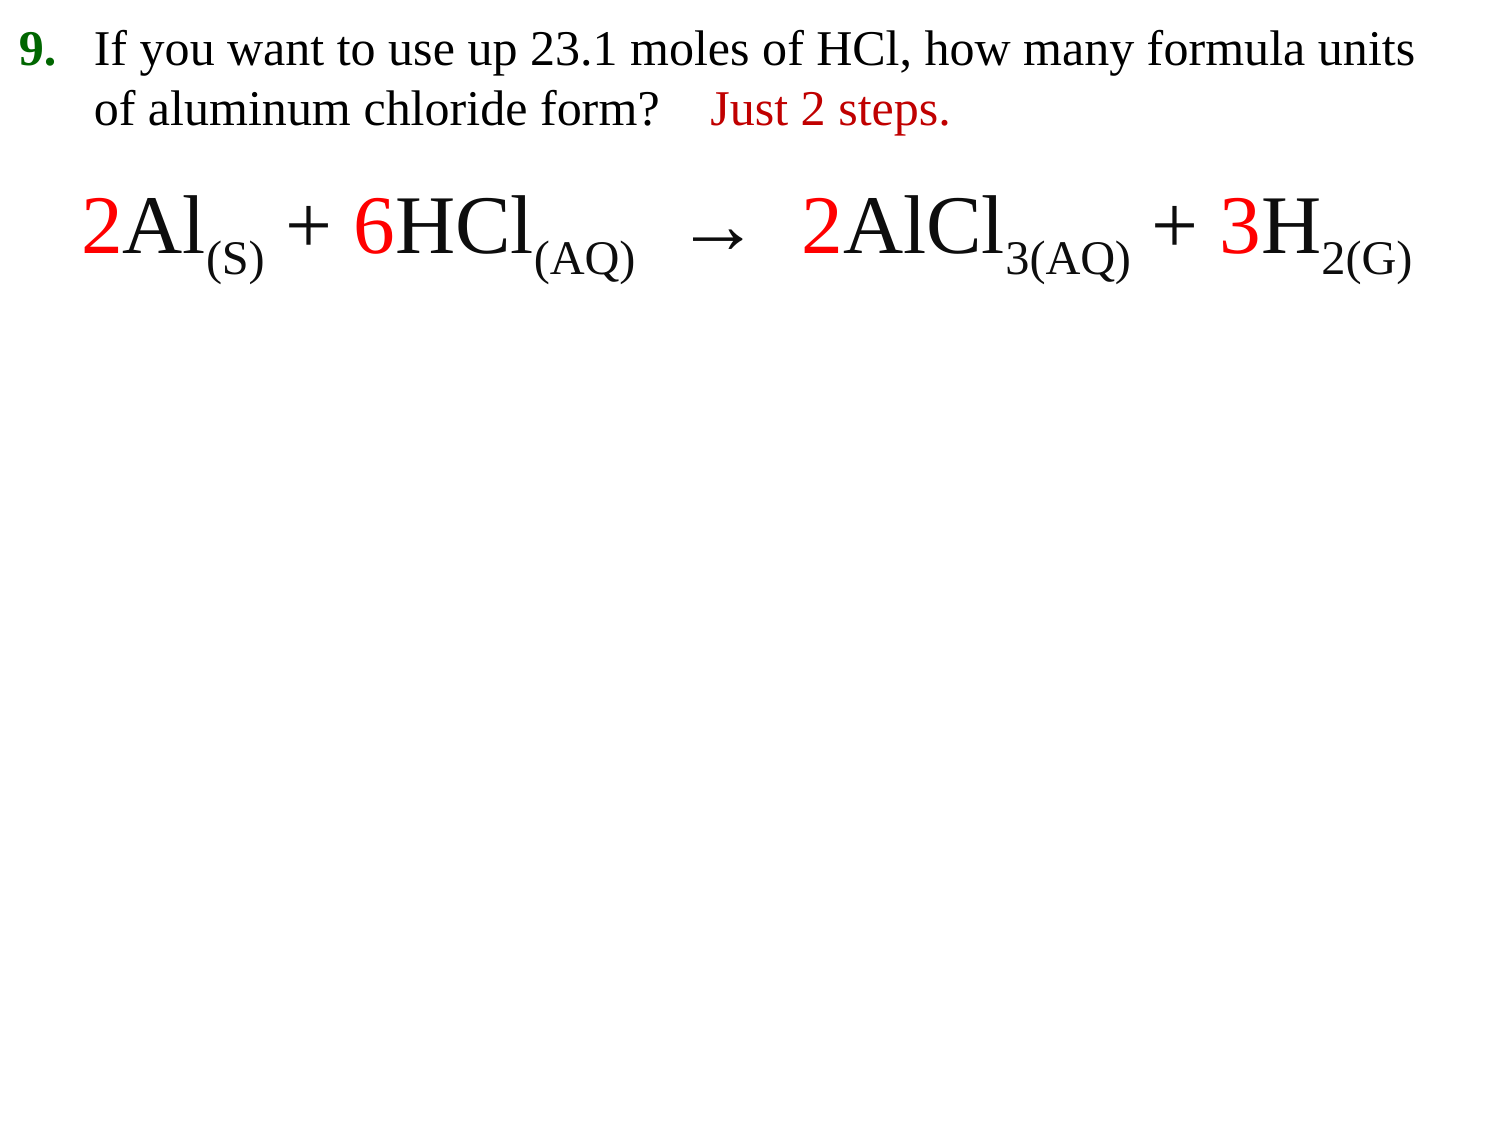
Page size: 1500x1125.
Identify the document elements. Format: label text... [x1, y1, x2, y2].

text_box 9. If you want to use up 23.1 moles of HCl, how many formula units of aluminum chloride form? Just 2 steps. [4, 7, 1500, 143]
text_box 2Al(S) + 6HCl(AQ) → 2AlCl3(AQ) + 3H2(G) [4, 163, 1500, 506]
